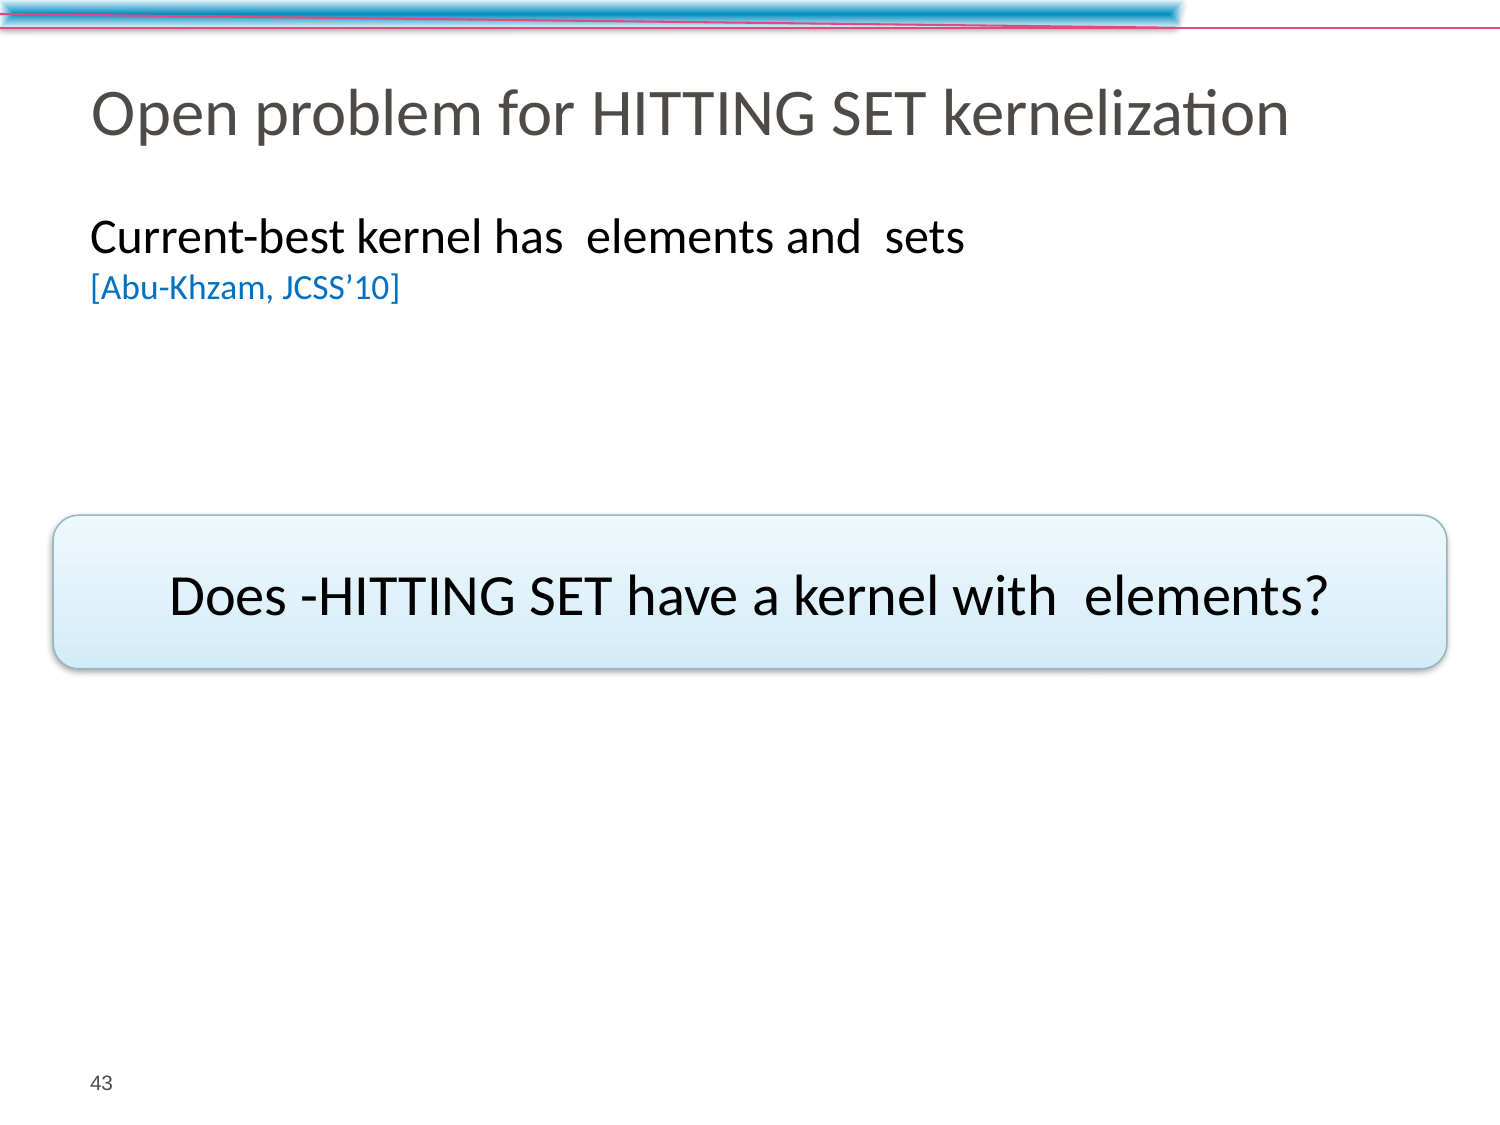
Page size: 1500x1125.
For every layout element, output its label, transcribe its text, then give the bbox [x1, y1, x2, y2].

title Open problem for Hitting Set kernelization [76, 57, 1427, 161]
slide_number 43 [75, 1069, 396, 1115]
